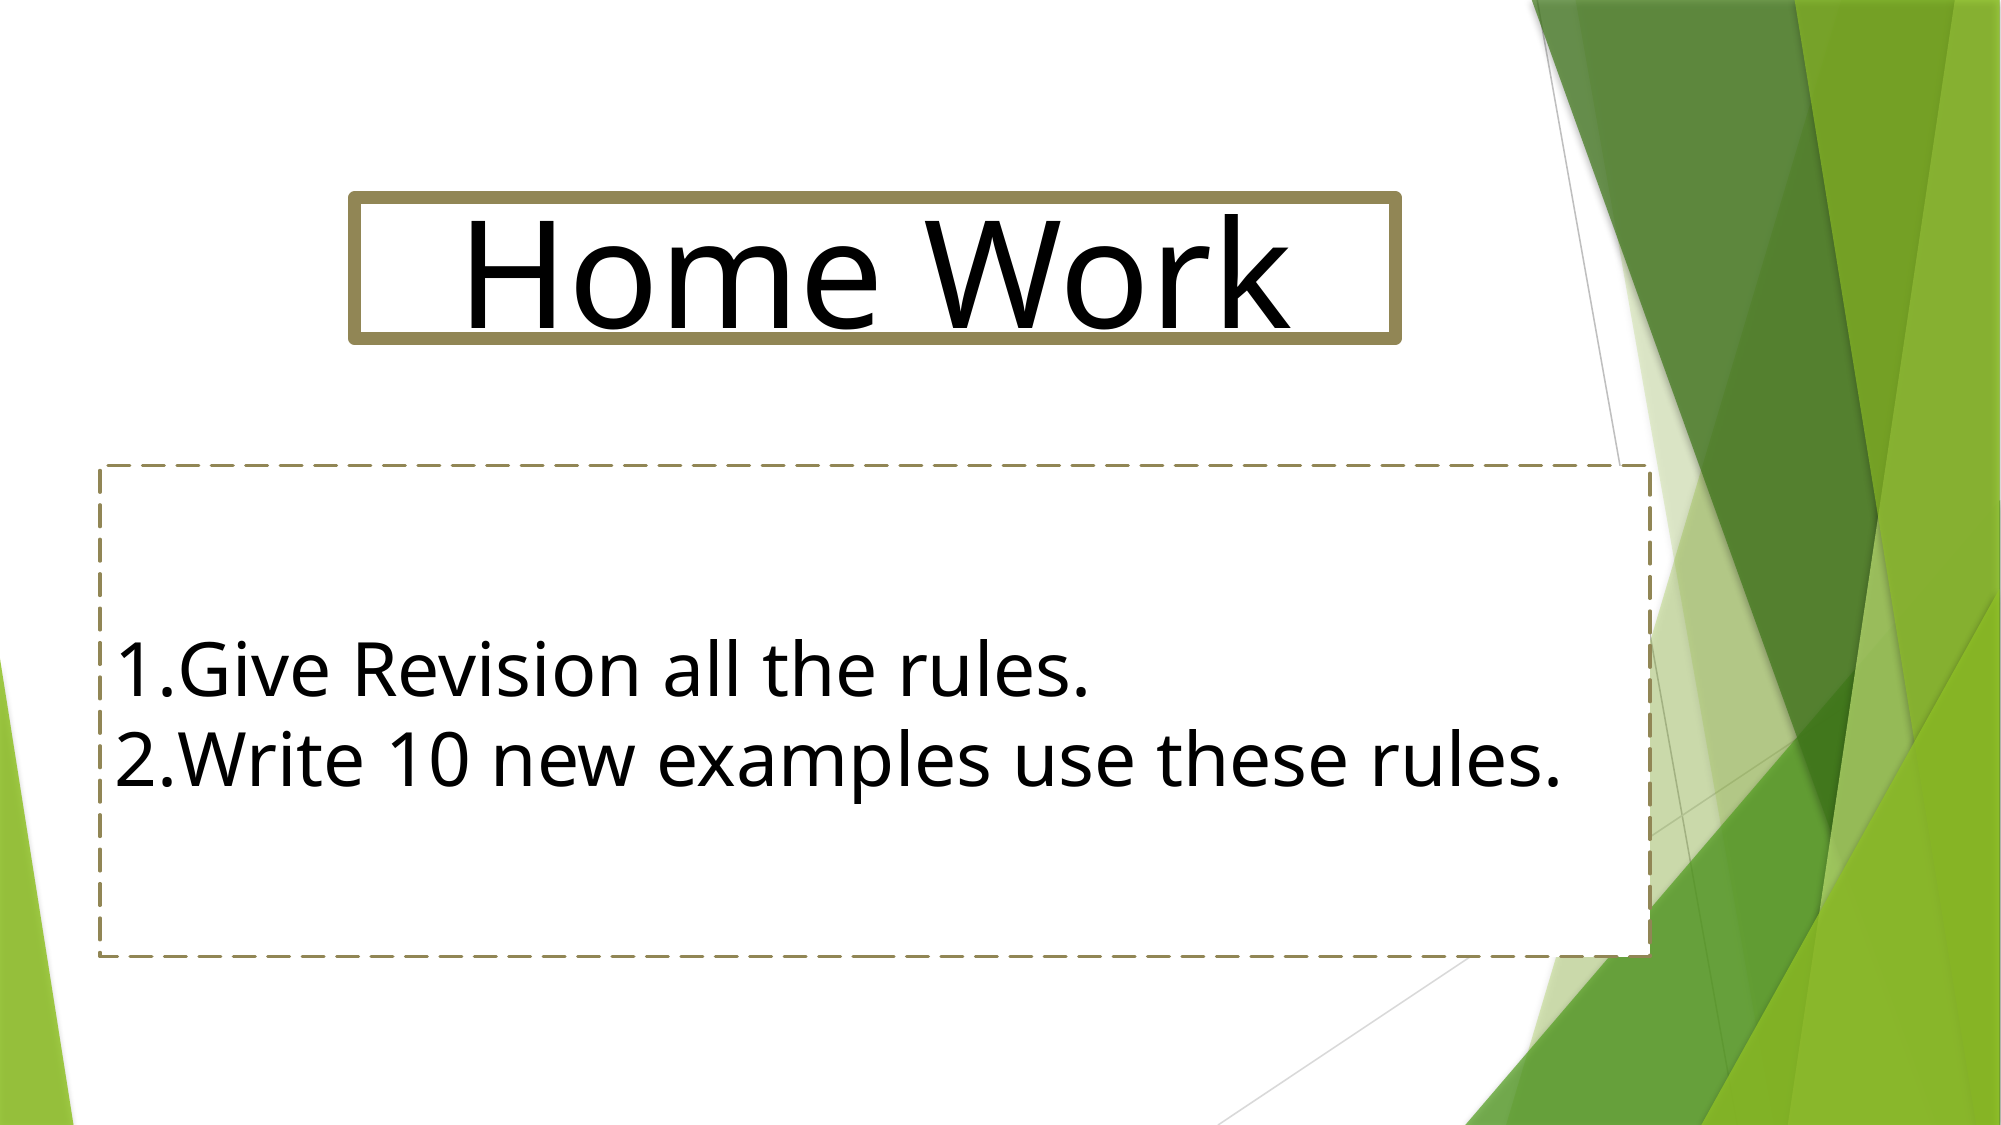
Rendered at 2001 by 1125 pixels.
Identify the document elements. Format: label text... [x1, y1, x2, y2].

text_box Give Revision all the rules. Write 10 new examples use these rules. [98, 464, 1652, 958]
text_box Home Work [353, 196, 1397, 340]
